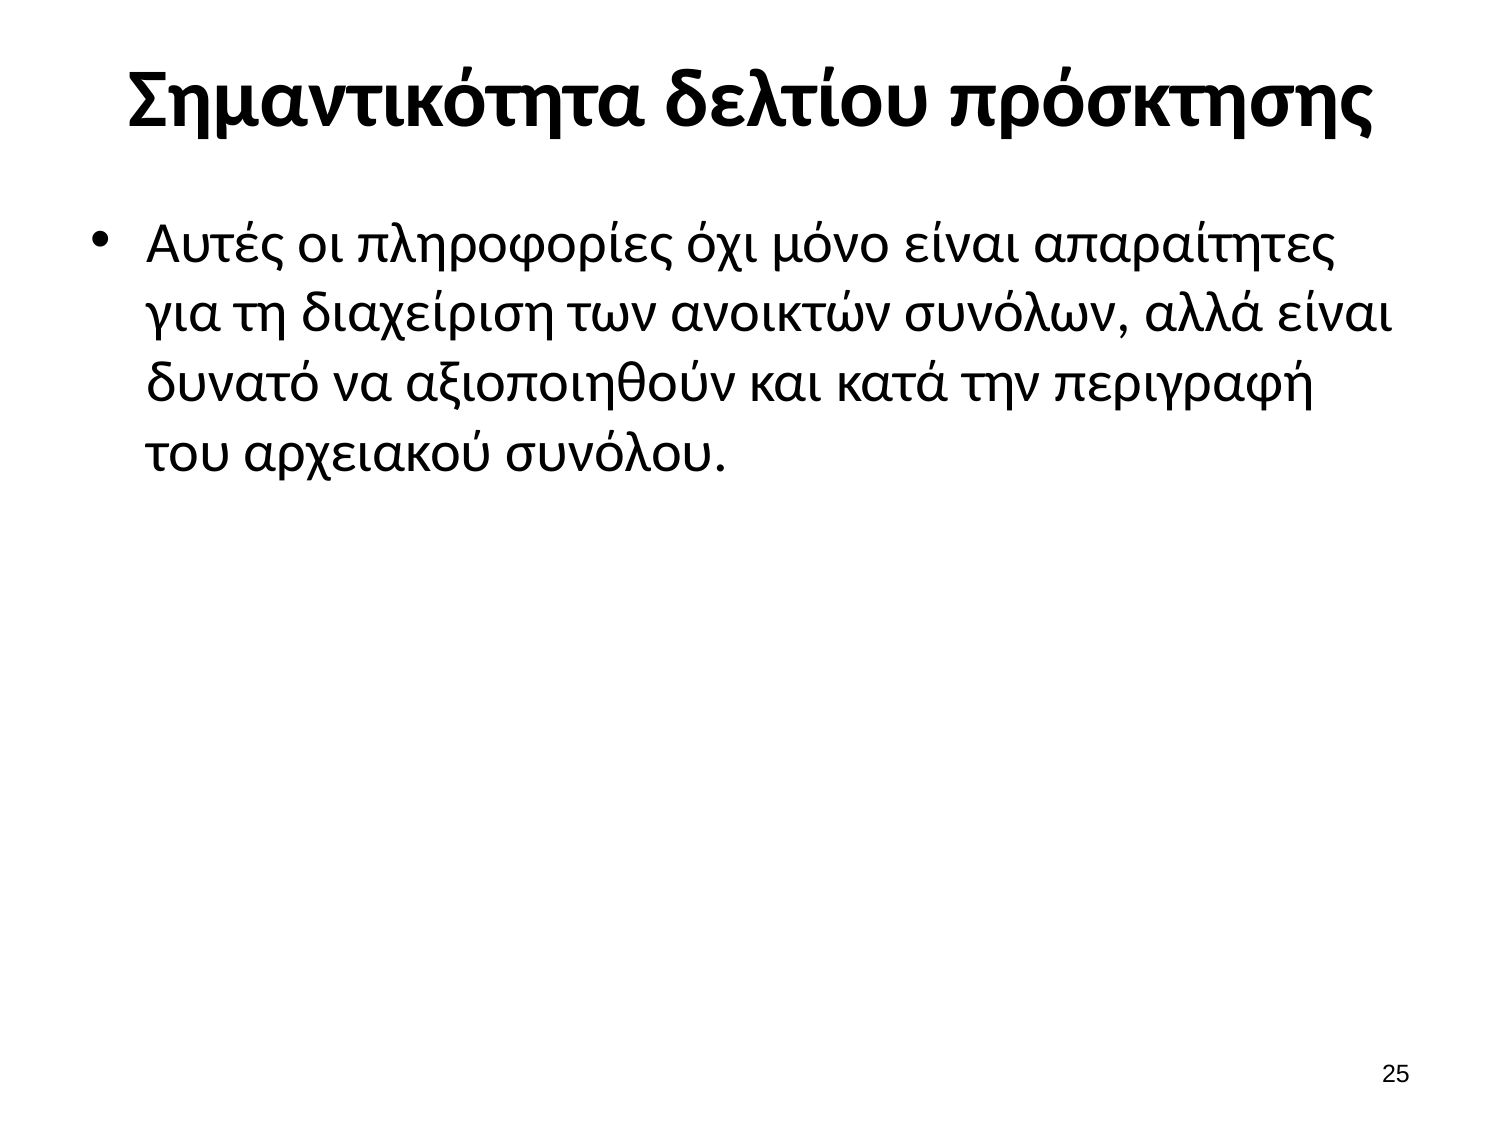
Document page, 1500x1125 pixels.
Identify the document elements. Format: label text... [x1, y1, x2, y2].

title Σημαντικότητα δελτίου πρόσκτησης [76, 19, 1427, 169]
slide_number 24 [1074, 1042, 1425, 1103]
list Αυτές οι πληροφορίες όχι μόνο είναι απαραίτητες για τη διαχείριση των ανοικτών συνόλων, αλλά είναι δυνατό να αξιοποιηθούν και κατά την περιγραφή του αρχειακού συνόλου. [75, 196, 1425, 1024]
